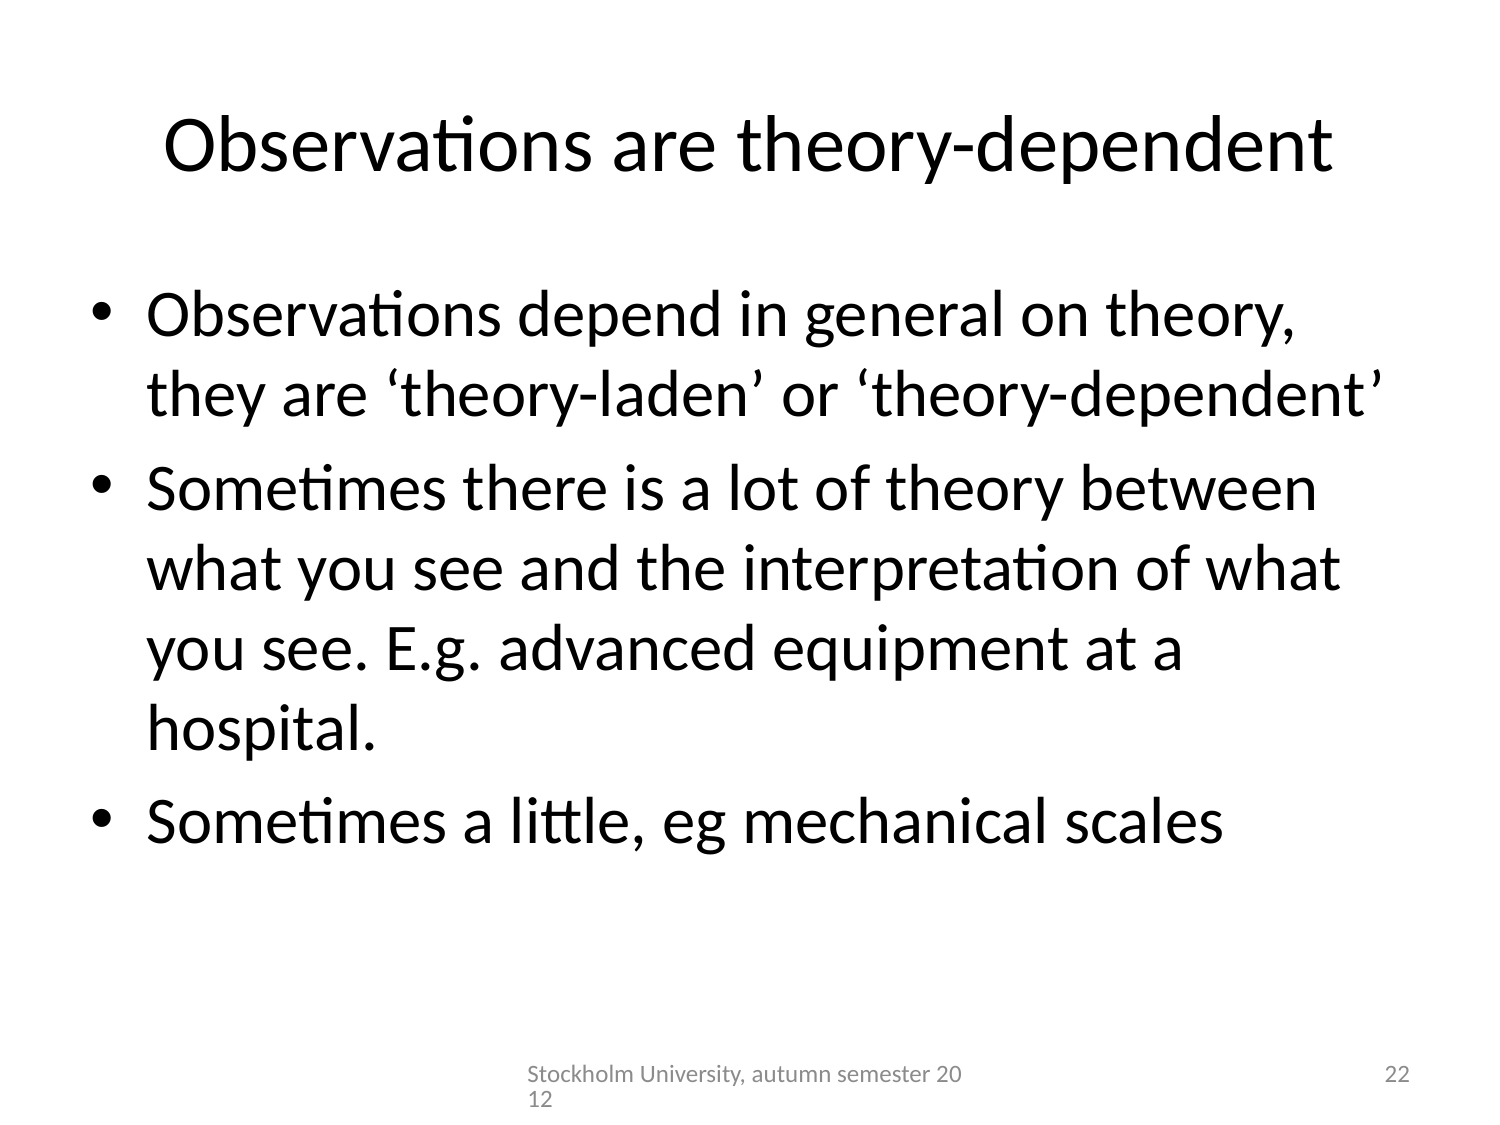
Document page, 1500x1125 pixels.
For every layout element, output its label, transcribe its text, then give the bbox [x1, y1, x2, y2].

slide_number 22 [1074, 1042, 1425, 1103]
list Observations depend in general on theory, they are ‘theory-laden’ or ‘theory-dependent’ Sometimes there is a lot of theory between what you see and the interpretation of what you see. E.g. advanced equipment at a hospital. Sometimes a little, eg mechanical scales [75, 262, 1425, 1005]
title Observations are theory-dependent [75, 45, 1425, 233]
footer Stockholm University, autumn semester 2012 [512, 1042, 988, 1103]
